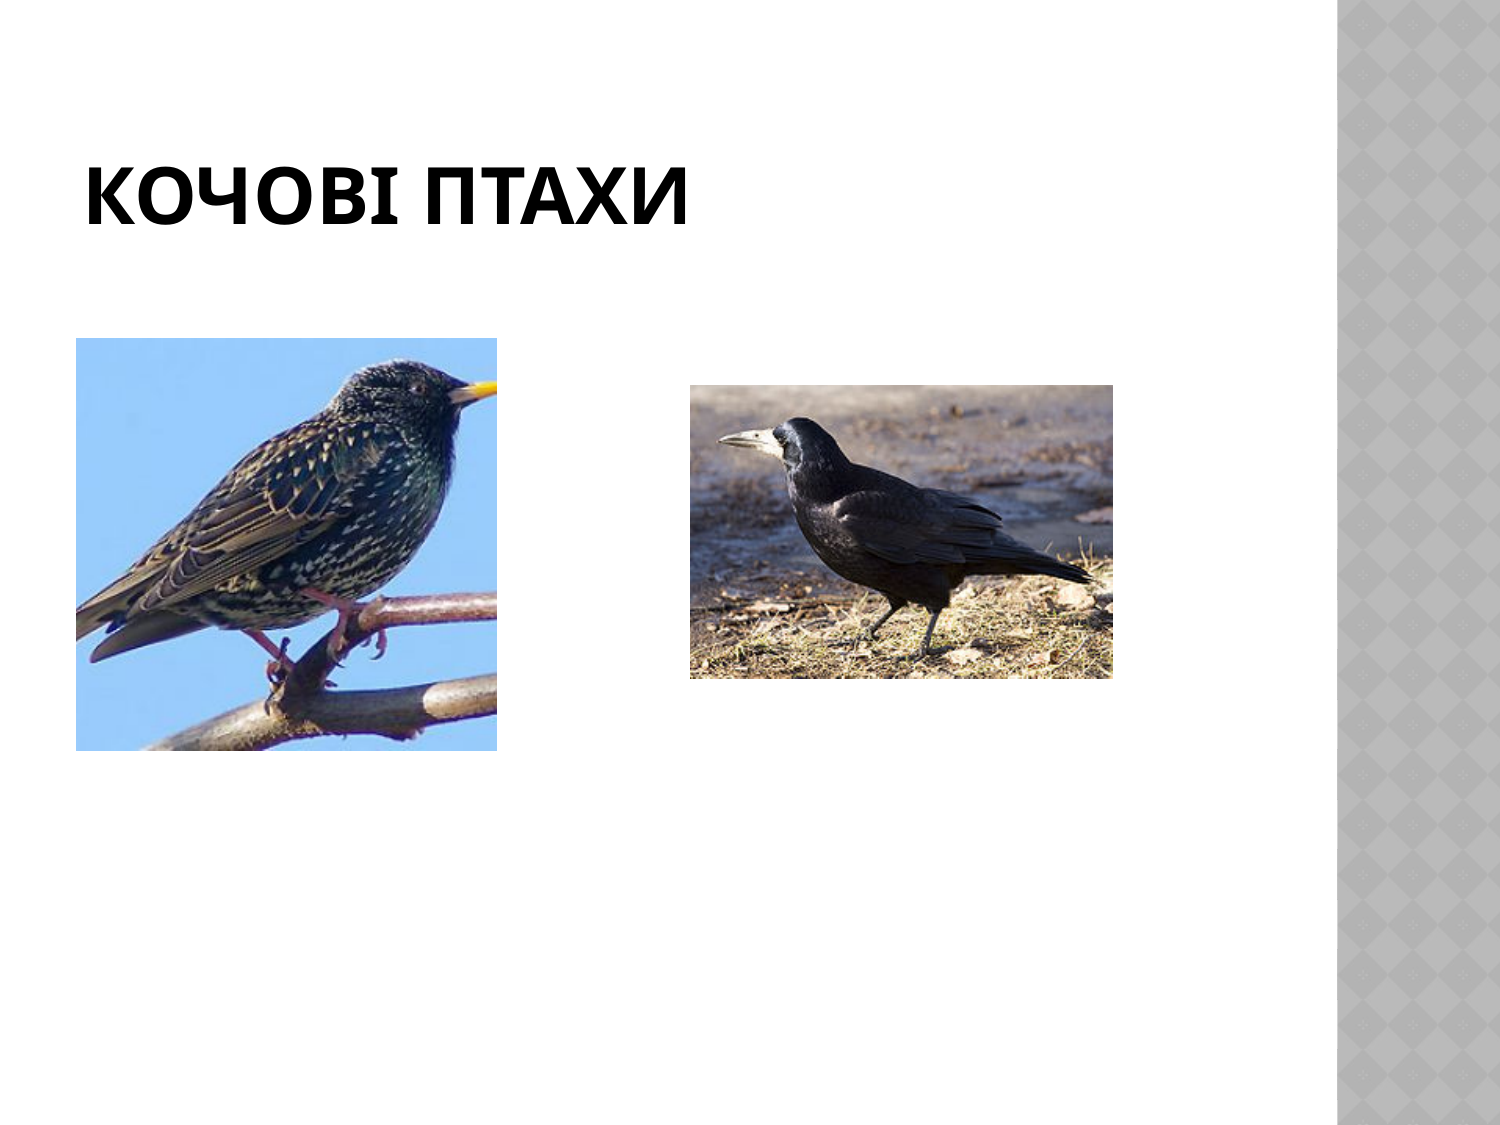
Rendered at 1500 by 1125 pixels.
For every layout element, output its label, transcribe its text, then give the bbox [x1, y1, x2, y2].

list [76, 337, 498, 751]
picture [690, 384, 1114, 680]
title Кочові птахи [75, 52, 1263, 240]
